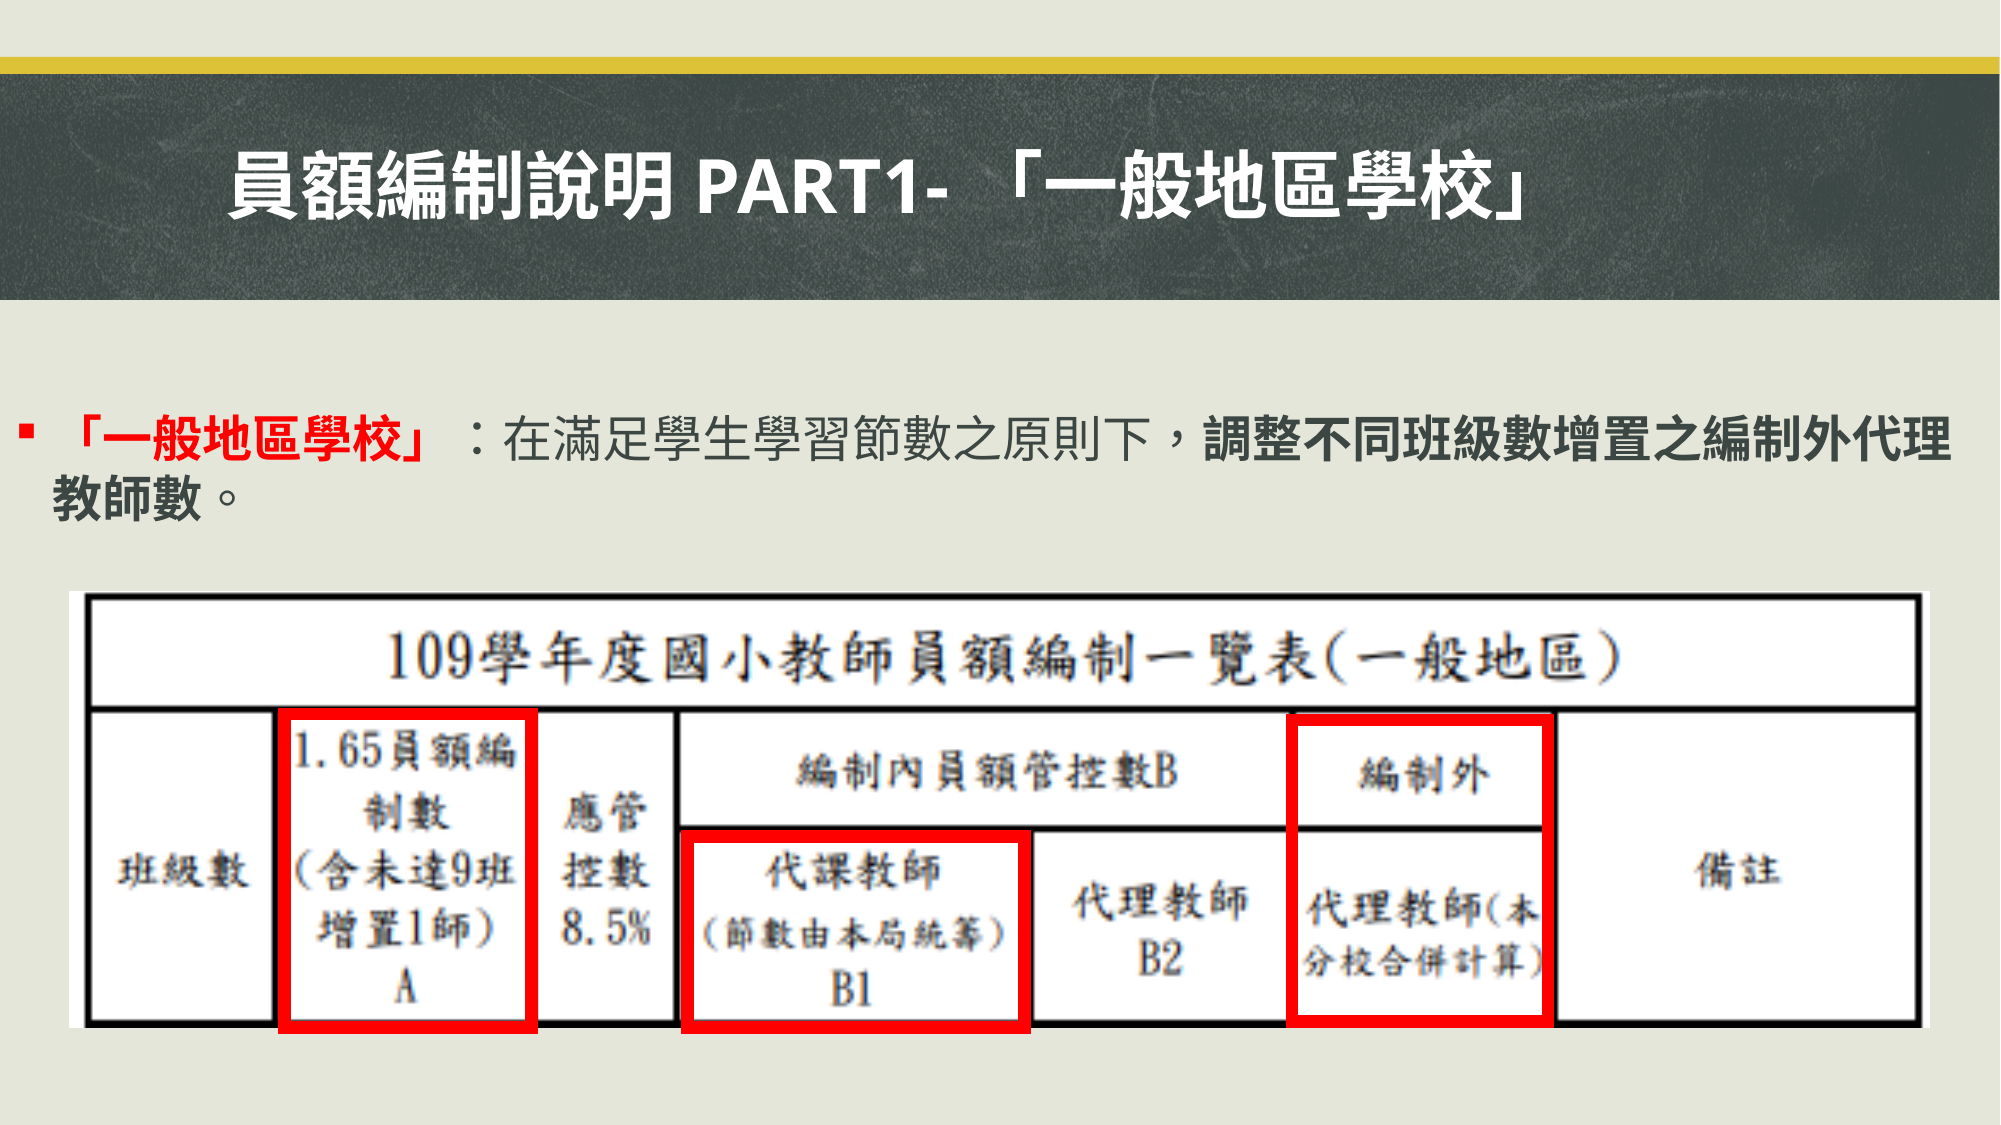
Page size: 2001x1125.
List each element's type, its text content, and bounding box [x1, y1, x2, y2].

picture [69, 591, 1930, 1028]
list 「一般地區學校」：在滿足學生學習節數之原則下，調整不同班級數增置之編制外代理教師數。 [0, 400, 1986, 614]
picture [0, 74, 2000, 300]
title 員額編制說明PART1-「一般地區學校」 [210, 76, 1790, 300]
